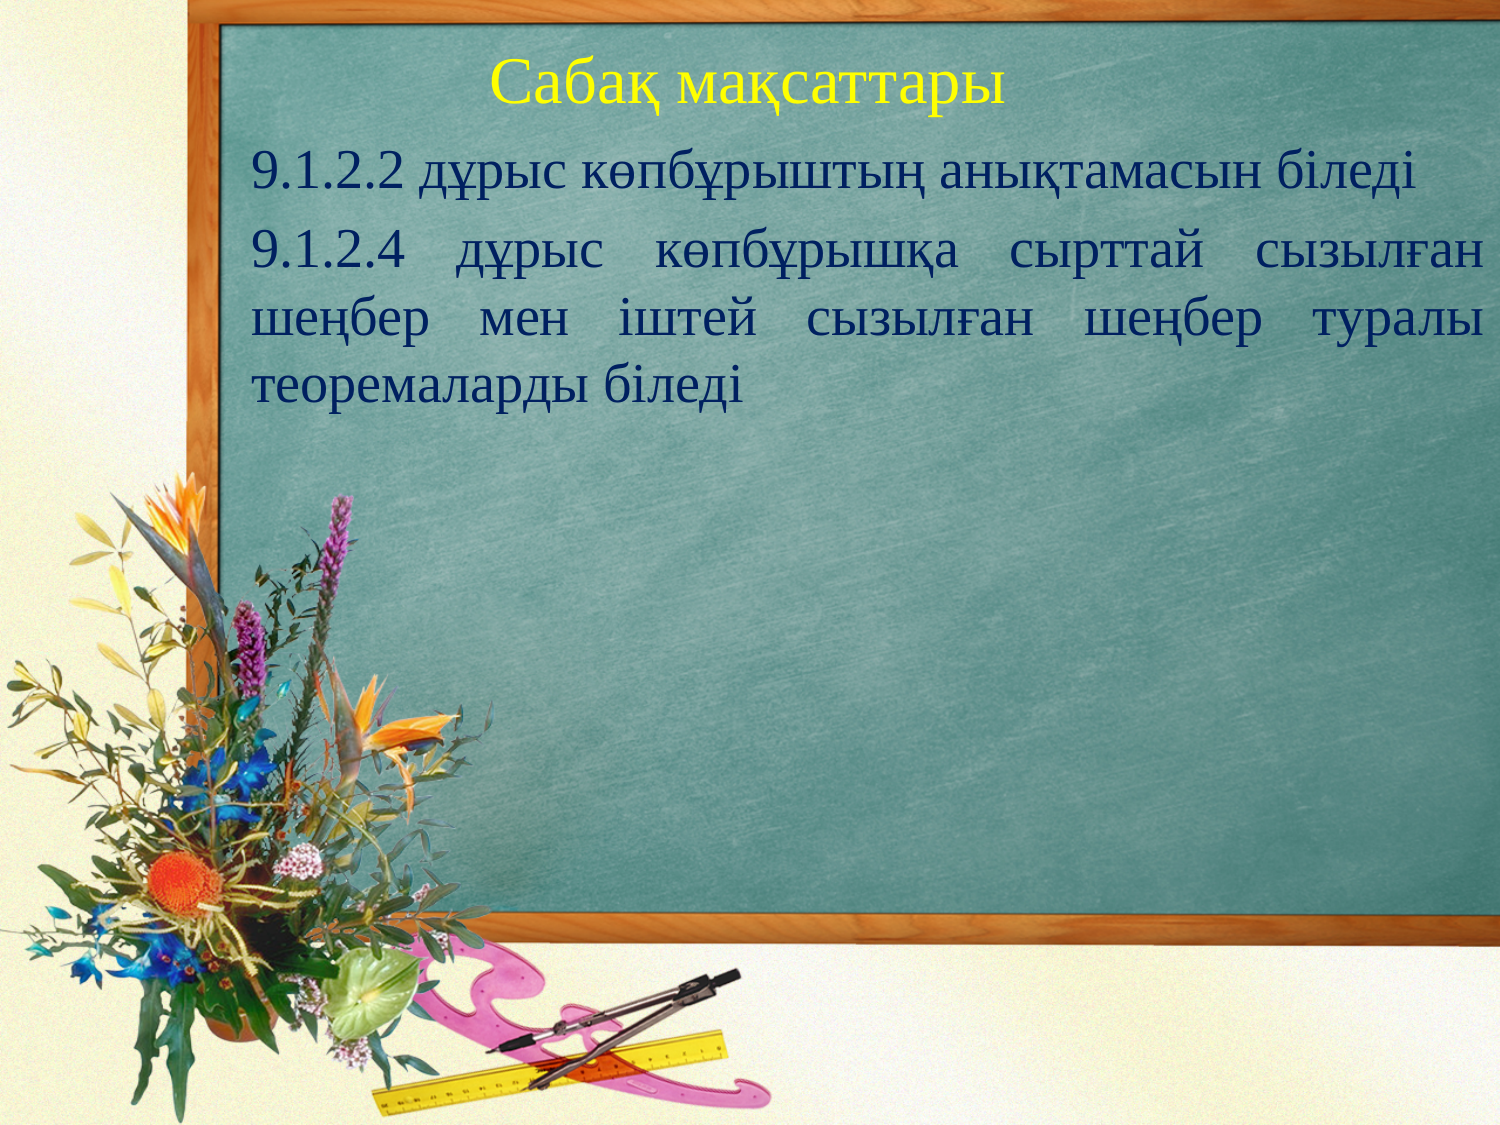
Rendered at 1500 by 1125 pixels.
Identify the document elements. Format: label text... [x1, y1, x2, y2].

text_box Сабақ мақсаттары [474, 28, 1288, 124]
subtitle 9.1.2.2 дұрыс көпбұрыштың анықтамасын біледі 9.1.2.4 дұрыс көпбұрышқа сырттай сызылған шеңбер мен іштей сызылған шеңбер туралы теоремаларды біледі [236, 125, 1500, 553]
picture [0, 0, 1500, 1125]
